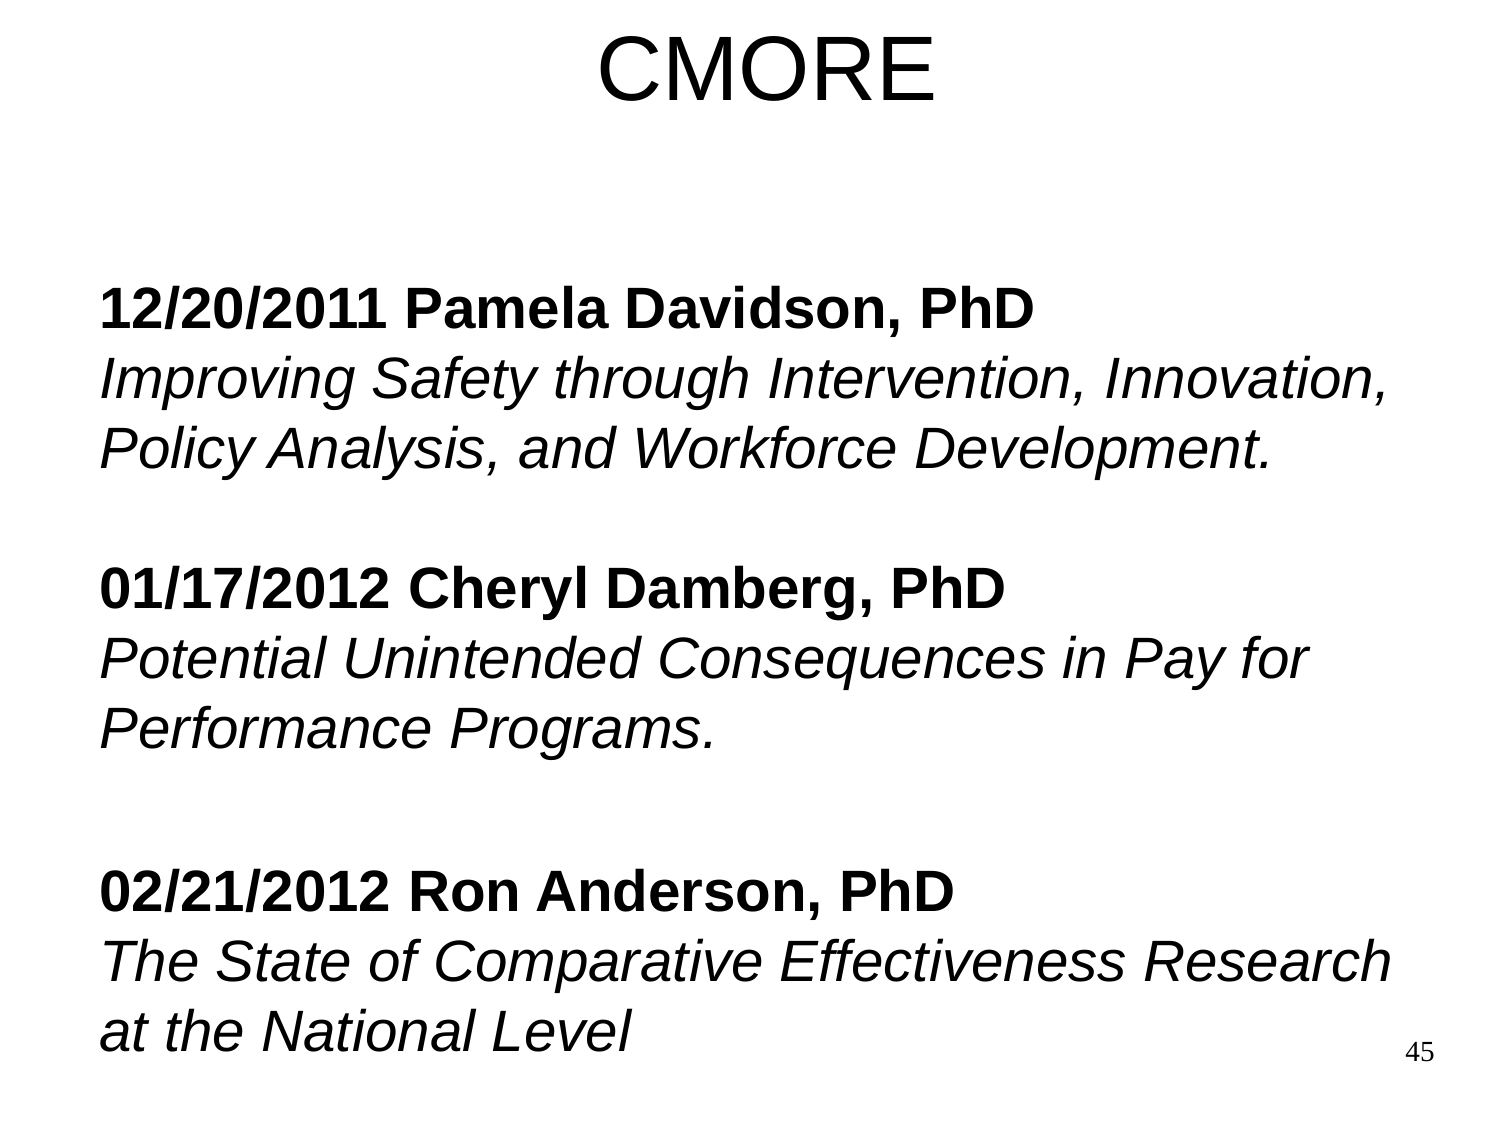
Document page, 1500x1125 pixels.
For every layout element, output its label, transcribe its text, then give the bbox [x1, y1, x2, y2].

list 12/20/2011 Pamela Davidson, PhD Improving Safety through Intervention, Innovation, Policy Analysis, and Workforce Development. 01/17/2012 Cheryl Damberg, PhD Potential Unintended Consequences in Pay for Performance Programs. 02/21/2012 Ron Anderson, PhD The State of Comparative Effectiveness Research at the National Level [84, 262, 1451, 1006]
title CMORE [84, 44, 1451, 233]
slide_number 45 [1209, 1024, 1451, 1103]
